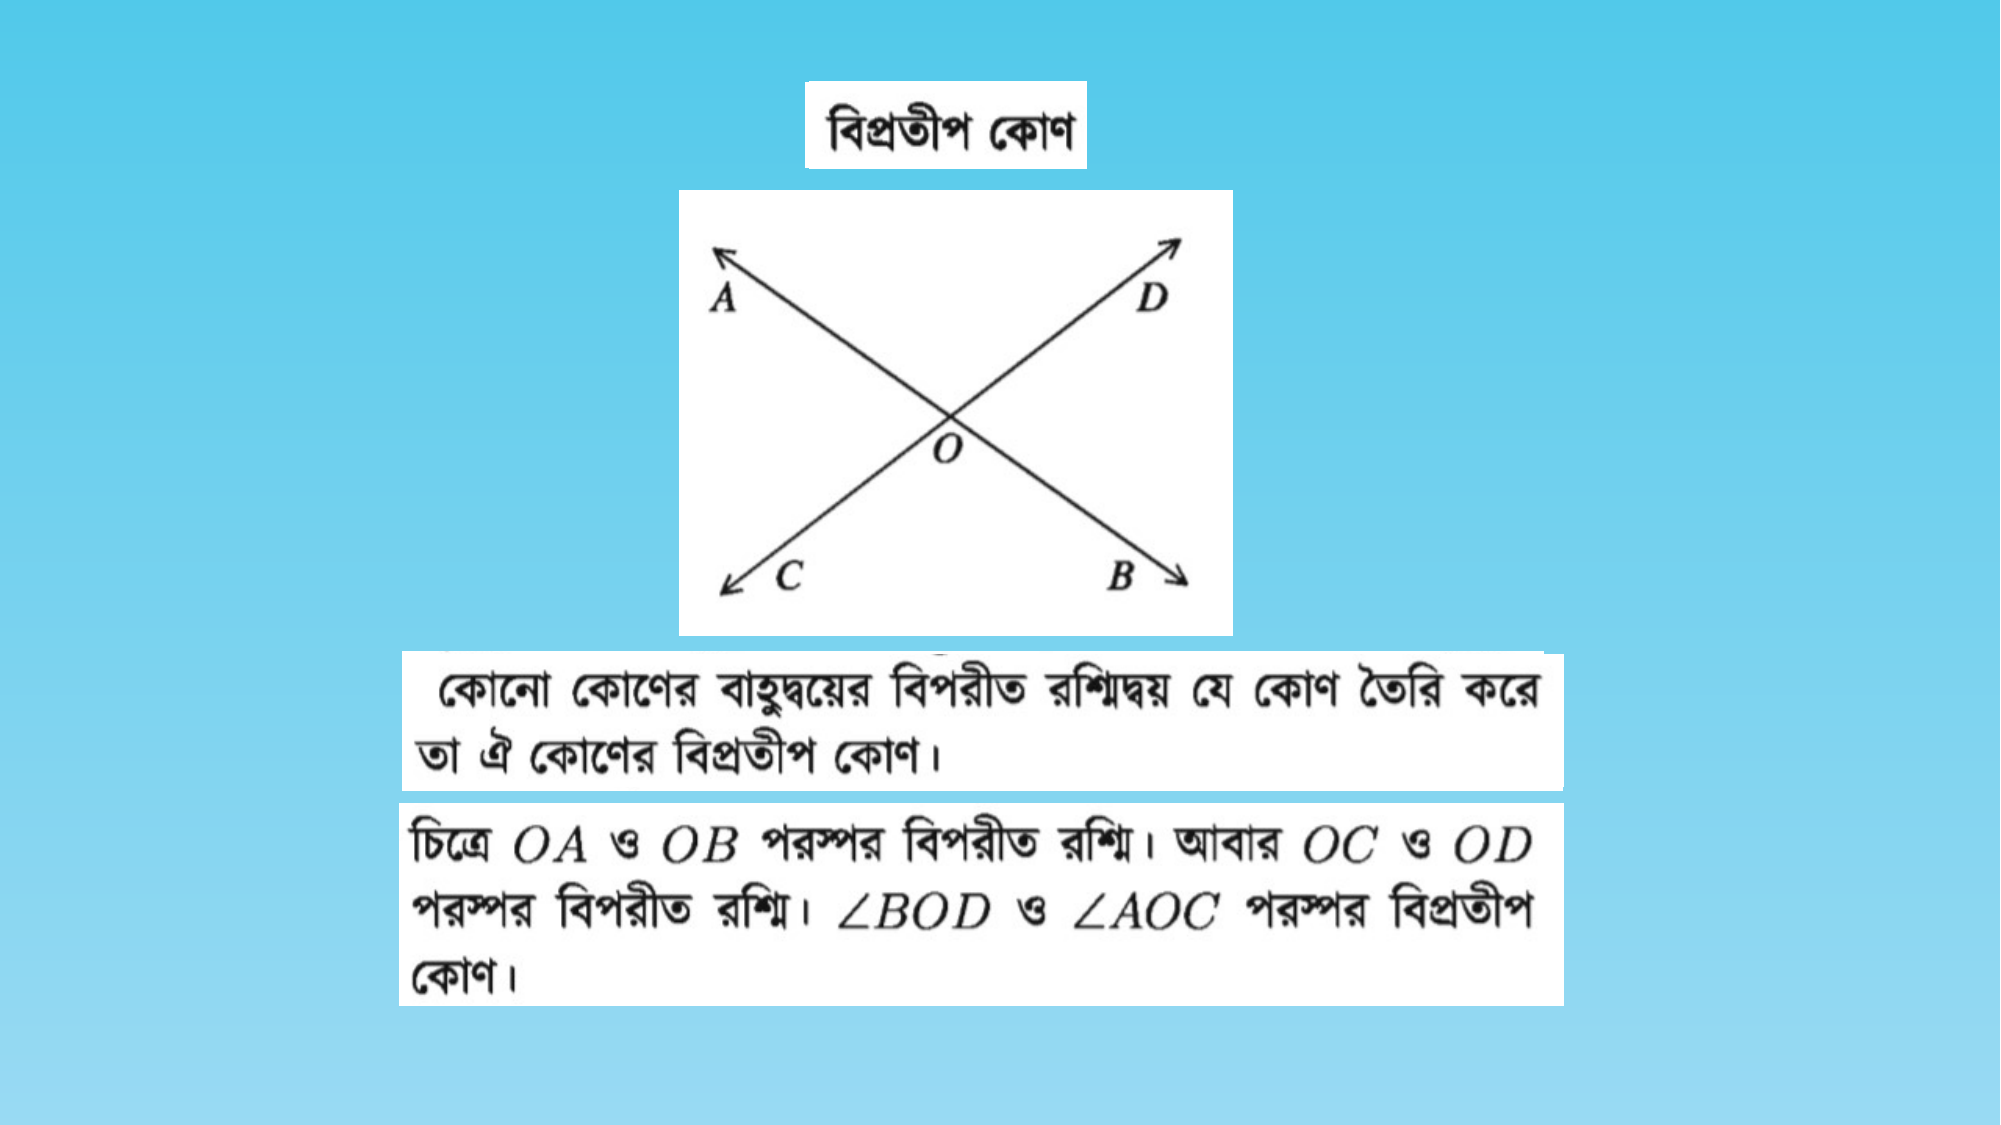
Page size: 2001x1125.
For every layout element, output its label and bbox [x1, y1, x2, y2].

picture [805, 81, 1087, 169]
picture [399, 803, 1564, 1006]
picture [679, 190, 1233, 637]
picture [402, 651, 1564, 791]
